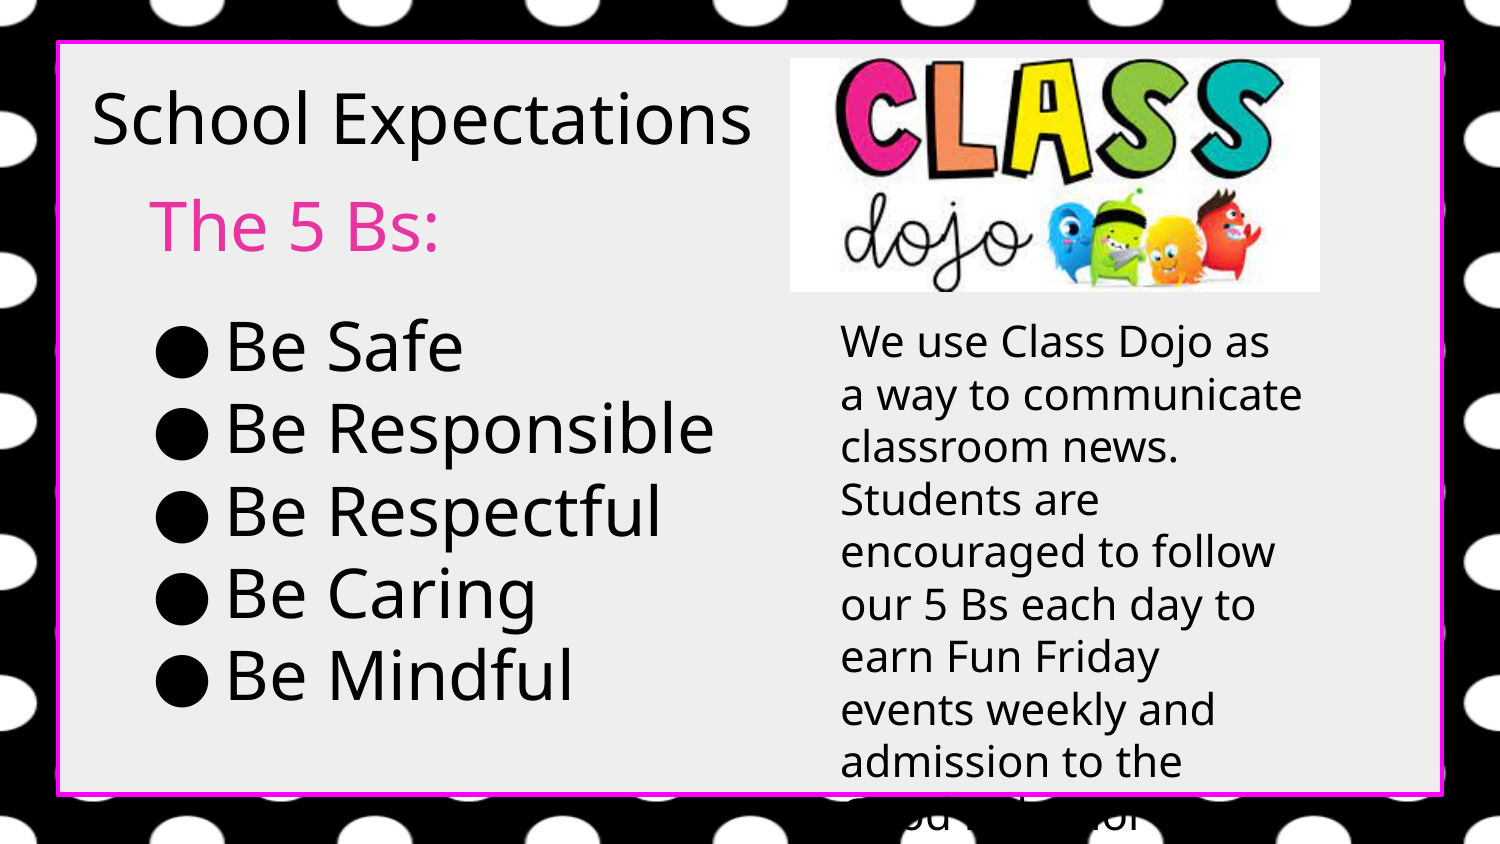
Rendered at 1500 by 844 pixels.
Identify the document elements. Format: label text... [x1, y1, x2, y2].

text_box The 5 Bs: Be Safe Be Responsible Be Respectful Be Caring Be Mindful [134, 167, 825, 765]
text_box [57, 42, 1442, 795]
picture [789, 58, 1321, 292]
text_box We use Class Dojo as a way to communicate classroom news. Students are encouraged to follow our 5 Bs each day to earn Fun Friday events weekly and admission to the Good Behavior Celebration every 9 weeks. [825, 299, 1320, 844]
picture [0, 0, 1500, 844]
text_box School Expectations [76, 58, 788, 174]
